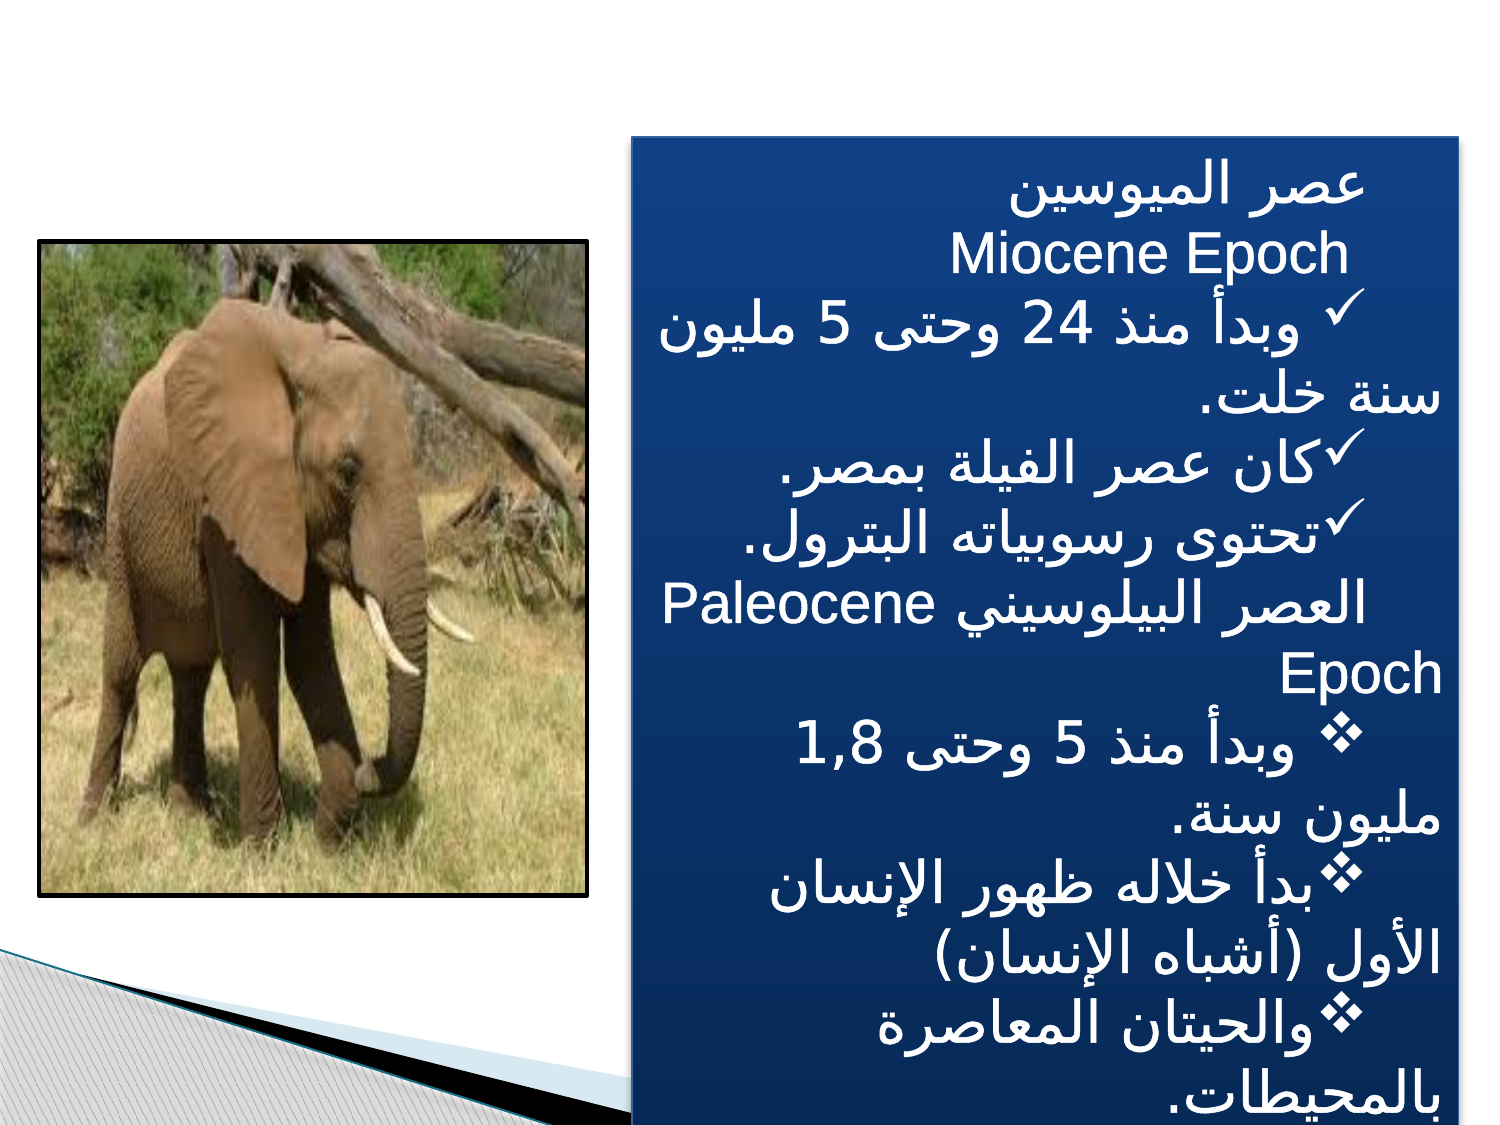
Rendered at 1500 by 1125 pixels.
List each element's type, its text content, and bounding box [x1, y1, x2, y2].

picture [41, 243, 585, 894]
text_box عصر الميوسين Miocene Epoch وبدأ منذ 24 وحتى 5 مليون سنة خلت. كان عصر الفيلة بمصر. تحتوى رسوبياته البترول. العصر البيلوسيني Paleocene Epoch وبدأ منذ 5 وحتى 1,8 مليون سنة. بدأ خلاله ظهور الإنسان الأول (أشباه الإنسان) والحيتان المعاصرة بالمحيطات. [631, 136, 1459, 1125]
